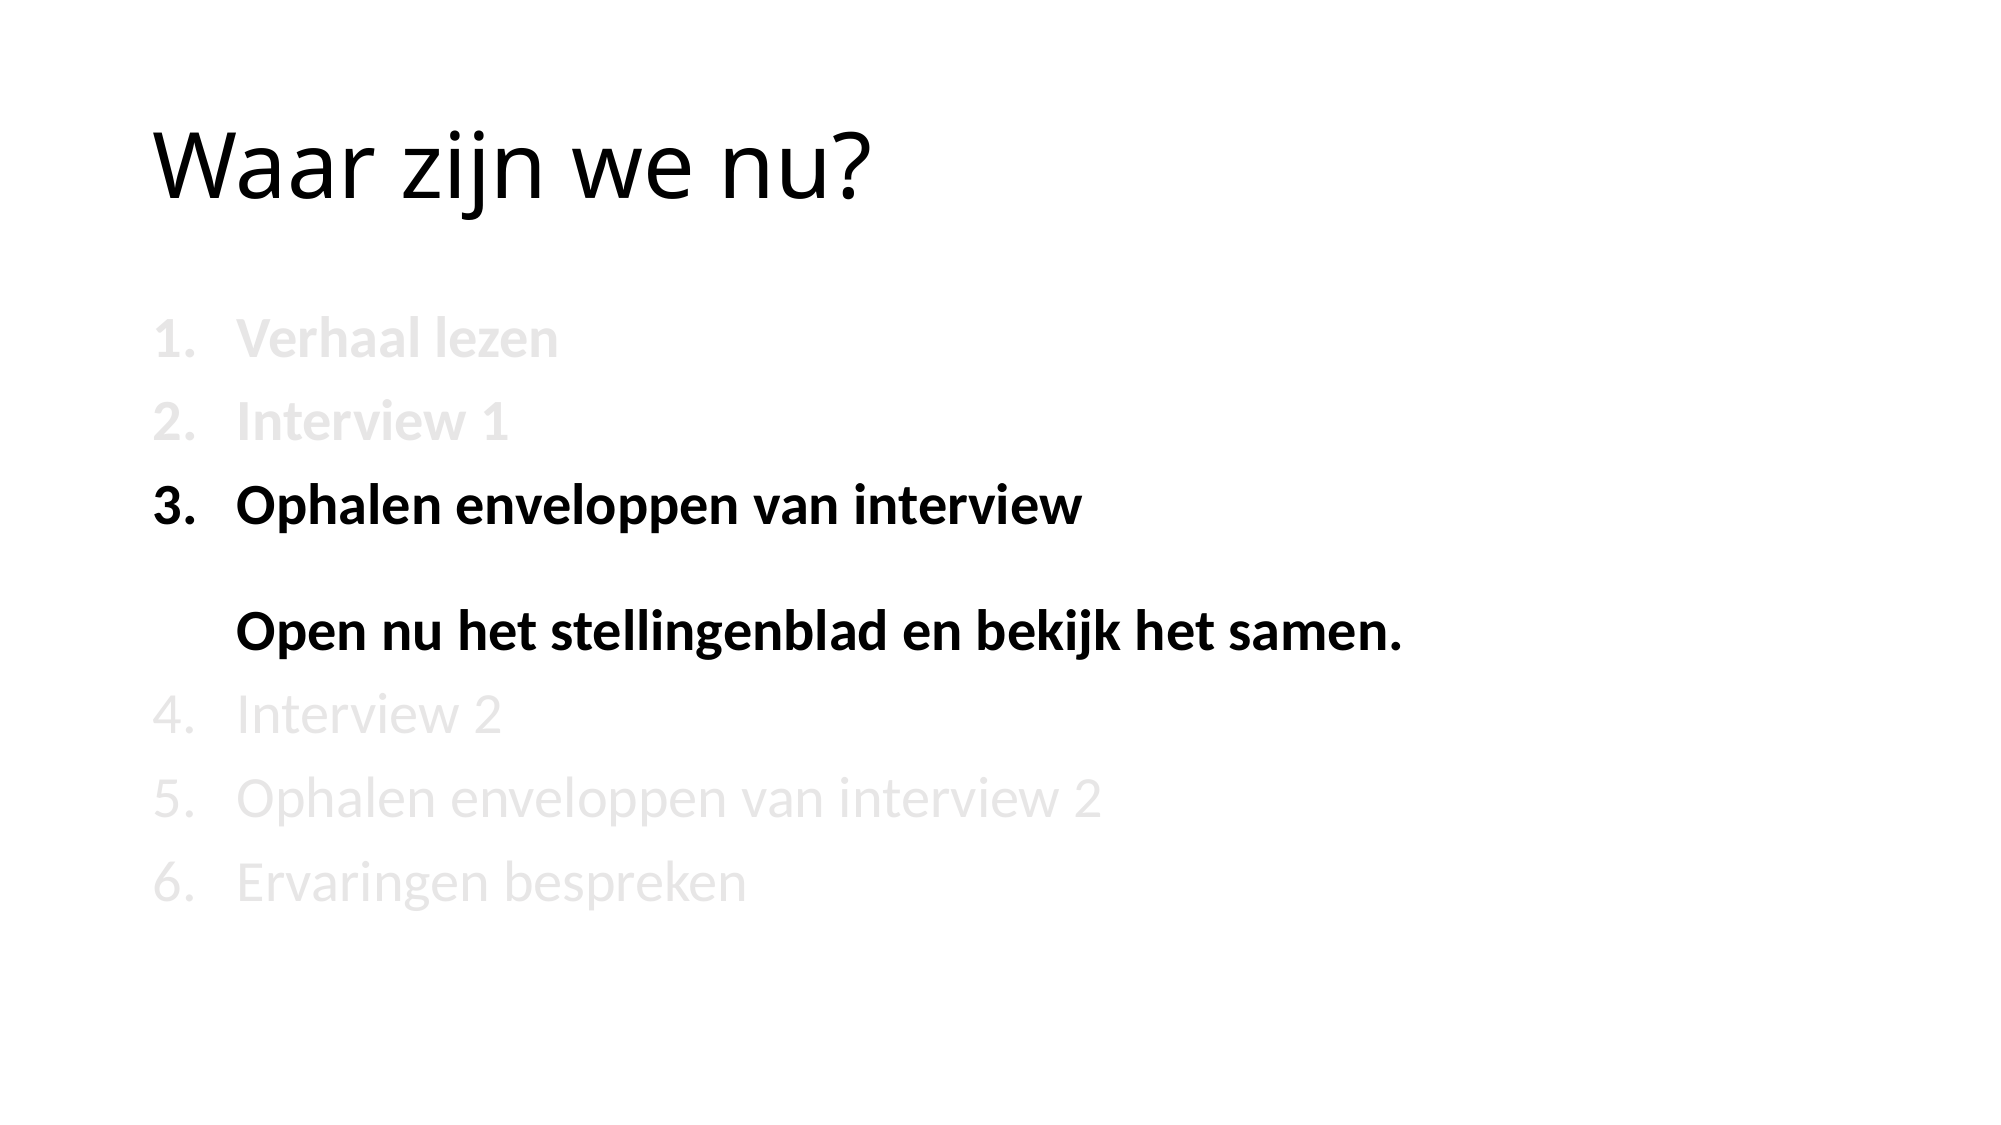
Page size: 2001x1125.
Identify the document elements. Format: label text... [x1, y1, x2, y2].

title Waar zijn we nu? [137, 59, 1863, 278]
list Verhaal lezen Interview 1 Ophalen enveloppen van interview Open nu het stellingenblad en bekijk het samen. Interview 2 Ophalen enveloppen van interview 2 Ervaringen bespreken [137, 299, 1863, 1014]
